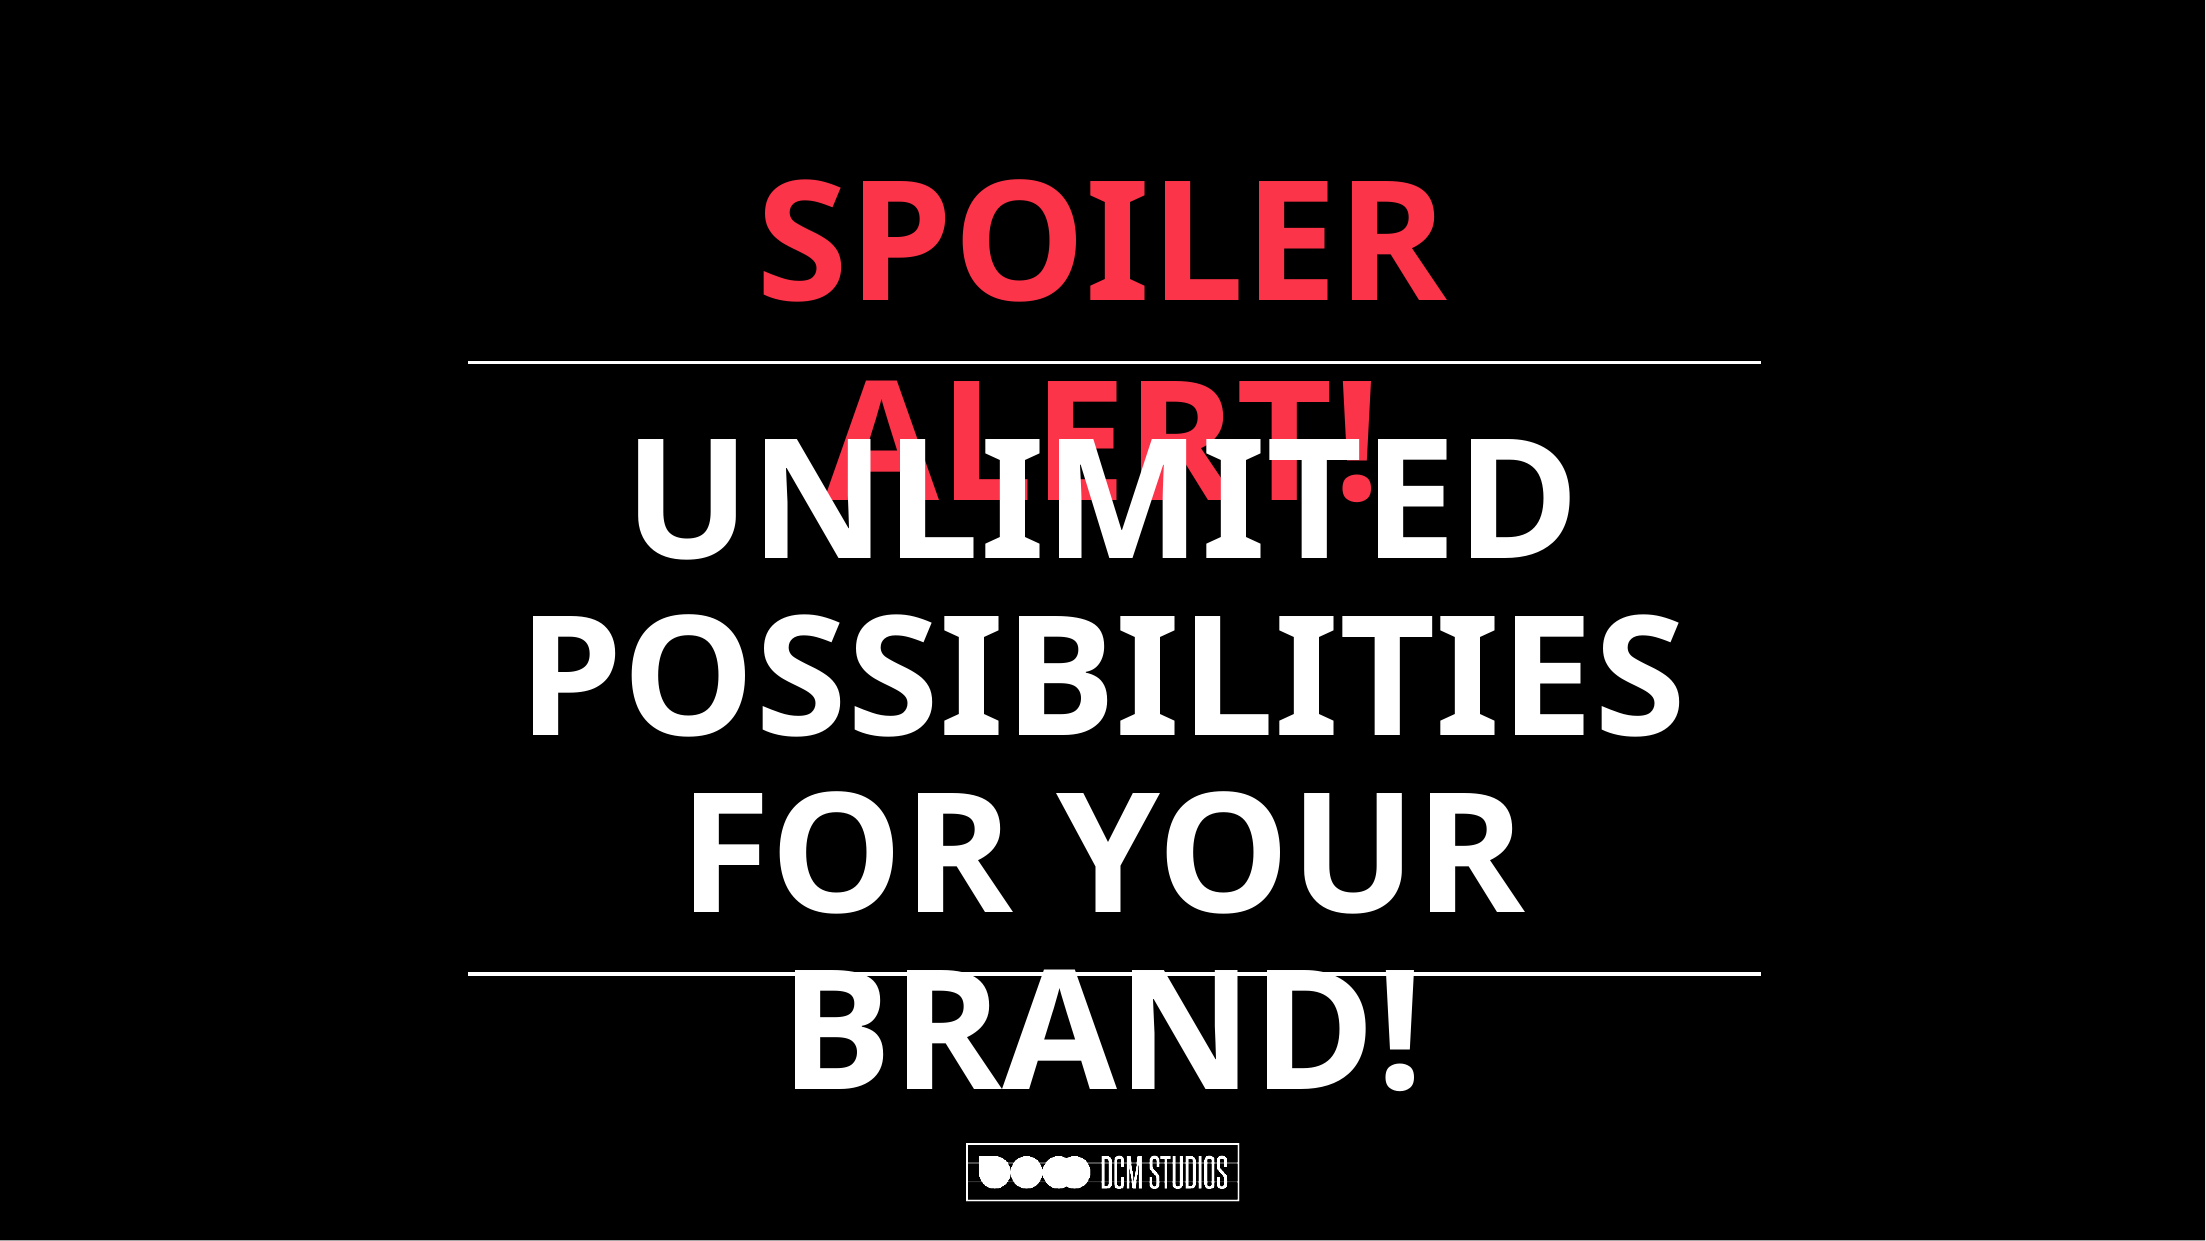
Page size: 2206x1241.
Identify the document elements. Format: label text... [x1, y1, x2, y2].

picture [965, 1142, 1240, 1202]
list SPOILER ALERT! [444, 126, 1761, 329]
list UNLIMITED POSSIBILITIES FOR YOUR BRAND! [444, 407, 1761, 920]
